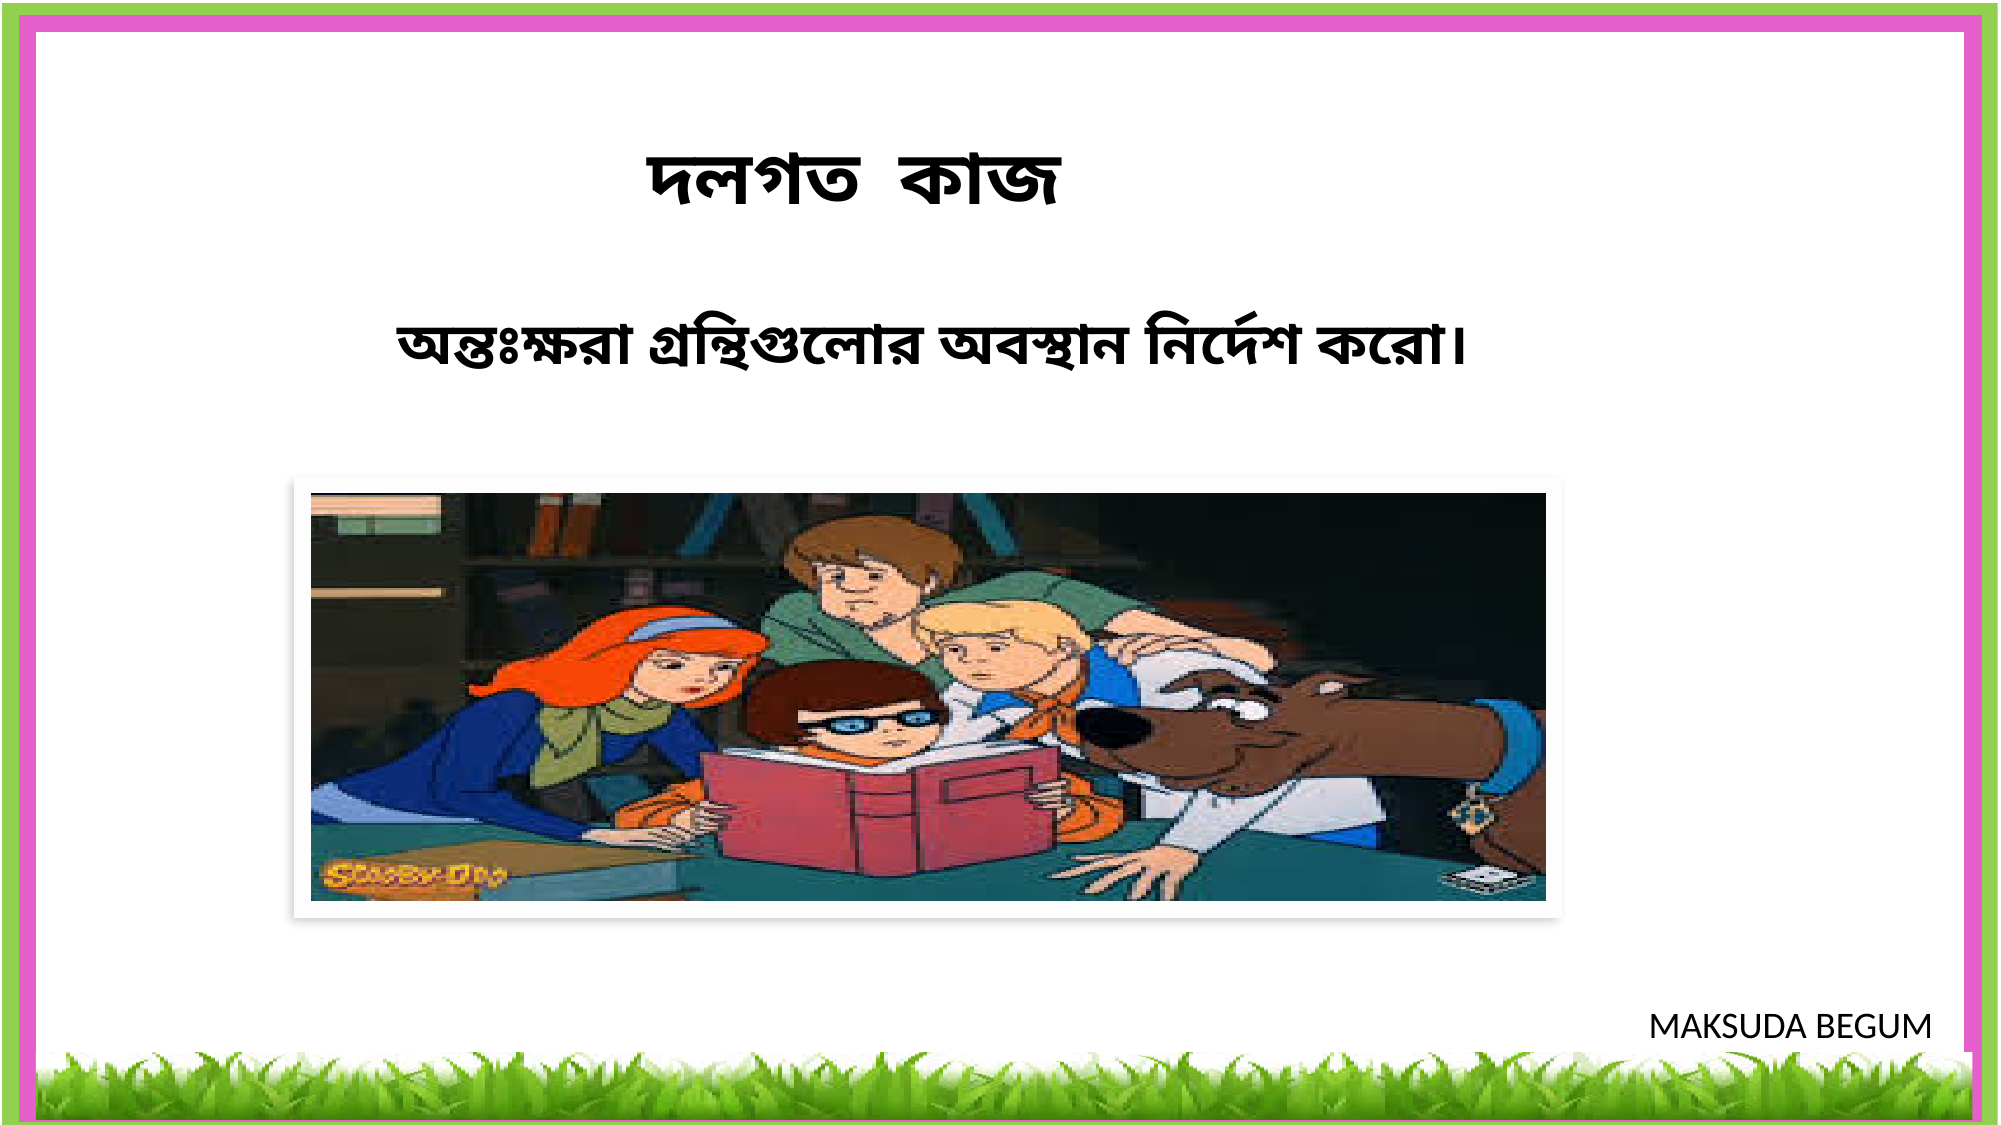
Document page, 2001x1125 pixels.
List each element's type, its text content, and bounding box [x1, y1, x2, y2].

picture [310, 493, 1546, 902]
text_box অন্তঃক্ষরা গ্রন্থিগুলোর অবস্থান নির্দেশ করো। [382, 298, 1618, 384]
text_box দলগত কাজ [632, 122, 1475, 227]
picture [35, 1052, 1973, 1120]
